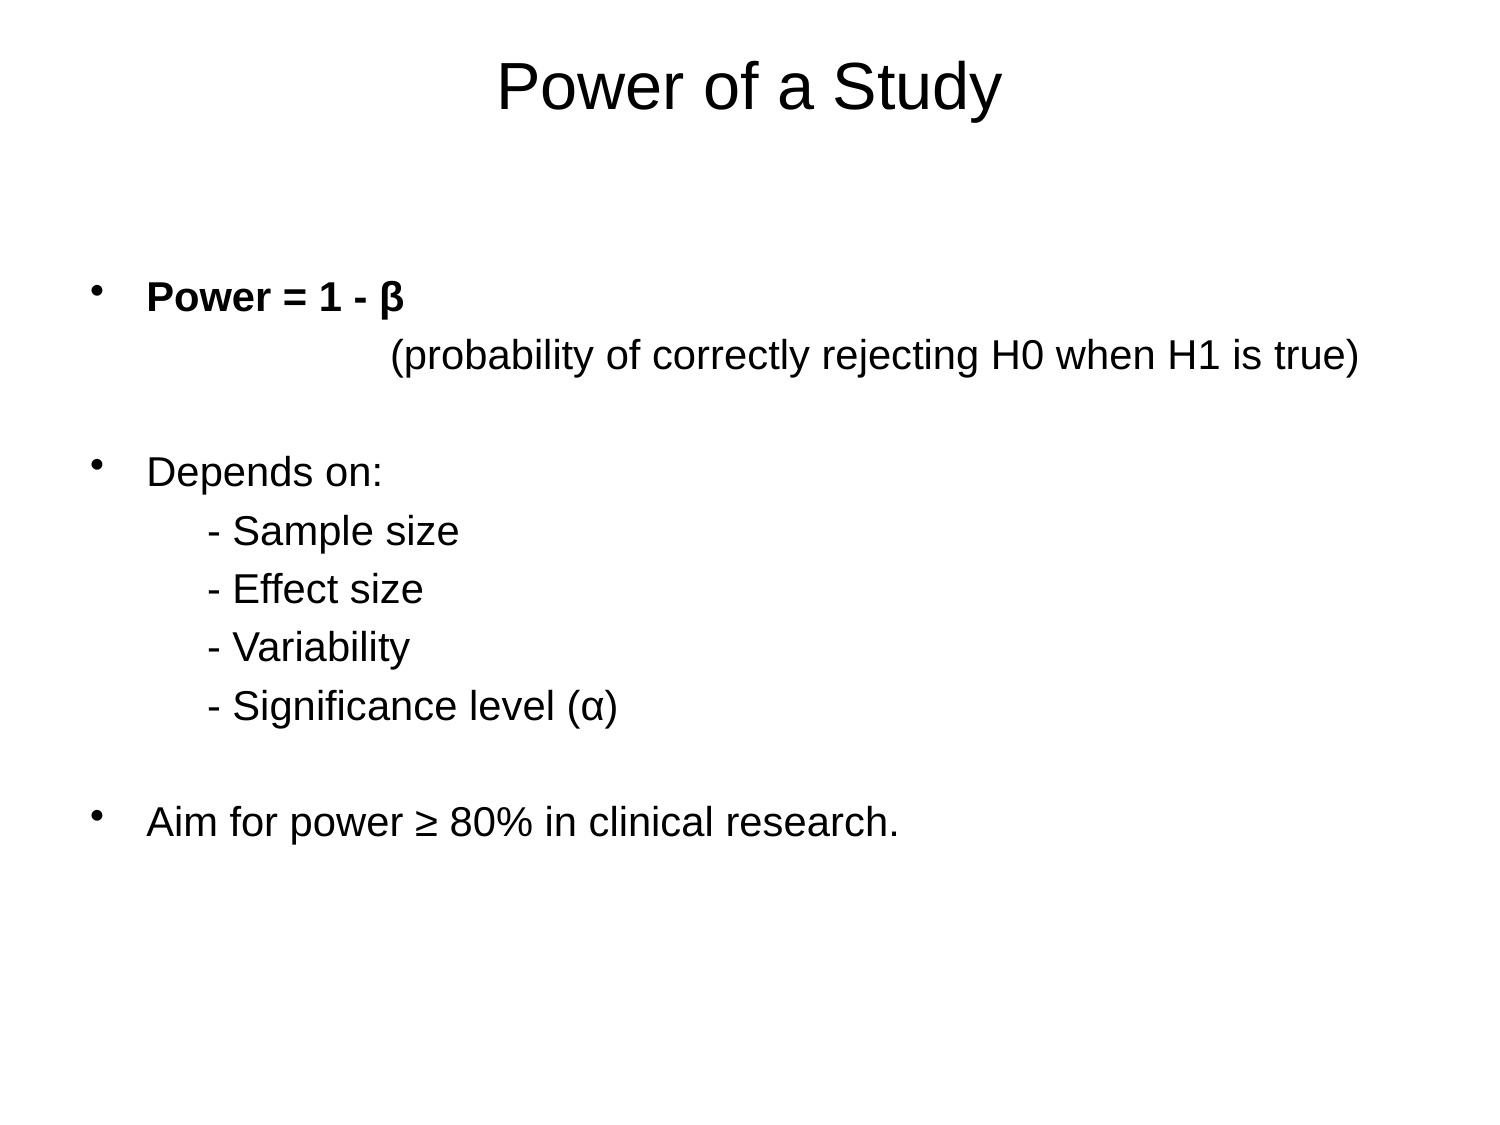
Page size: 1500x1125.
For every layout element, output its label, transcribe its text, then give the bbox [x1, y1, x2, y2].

list Power = 1 - β (probability of correctly rejecting H0 when H1 is true) Depends on: - Sample size - Effect size - Variability - Significance level (α) Aim for power ≥ 80% in clinical research. [75, 262, 1425, 1005]
title Power of a Study [75, 26, 1425, 139]
